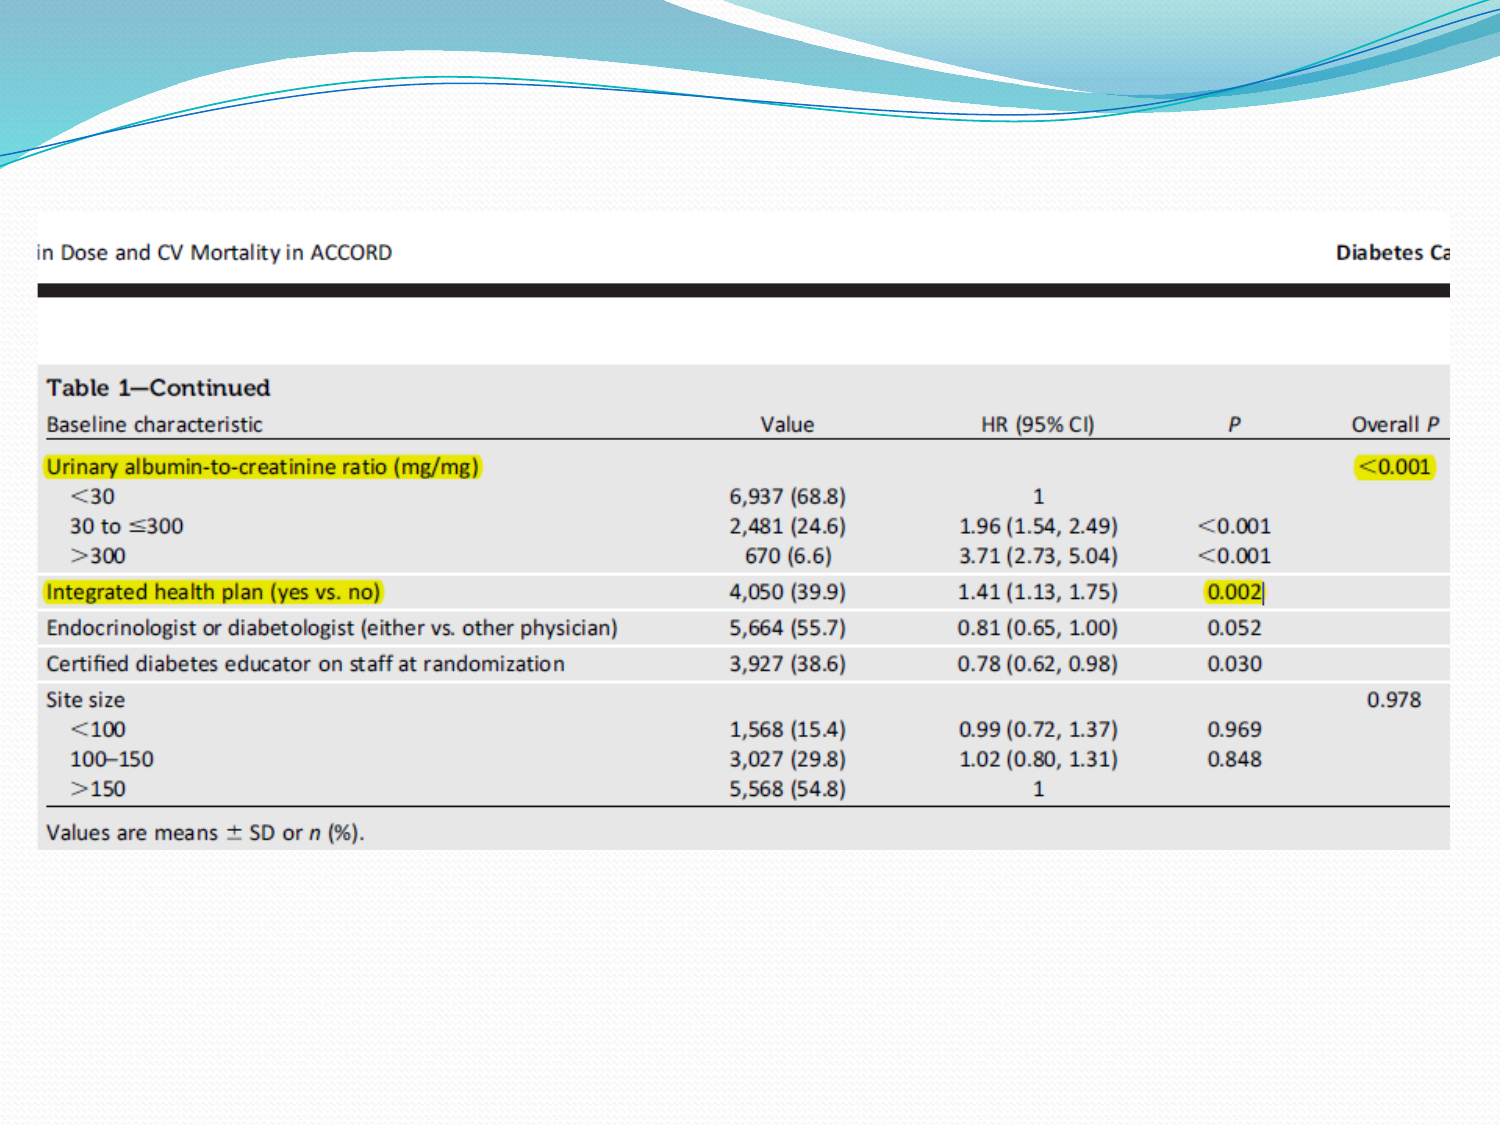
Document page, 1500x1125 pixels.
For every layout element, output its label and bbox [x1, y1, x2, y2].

picture [37, 212, 1451, 851]
